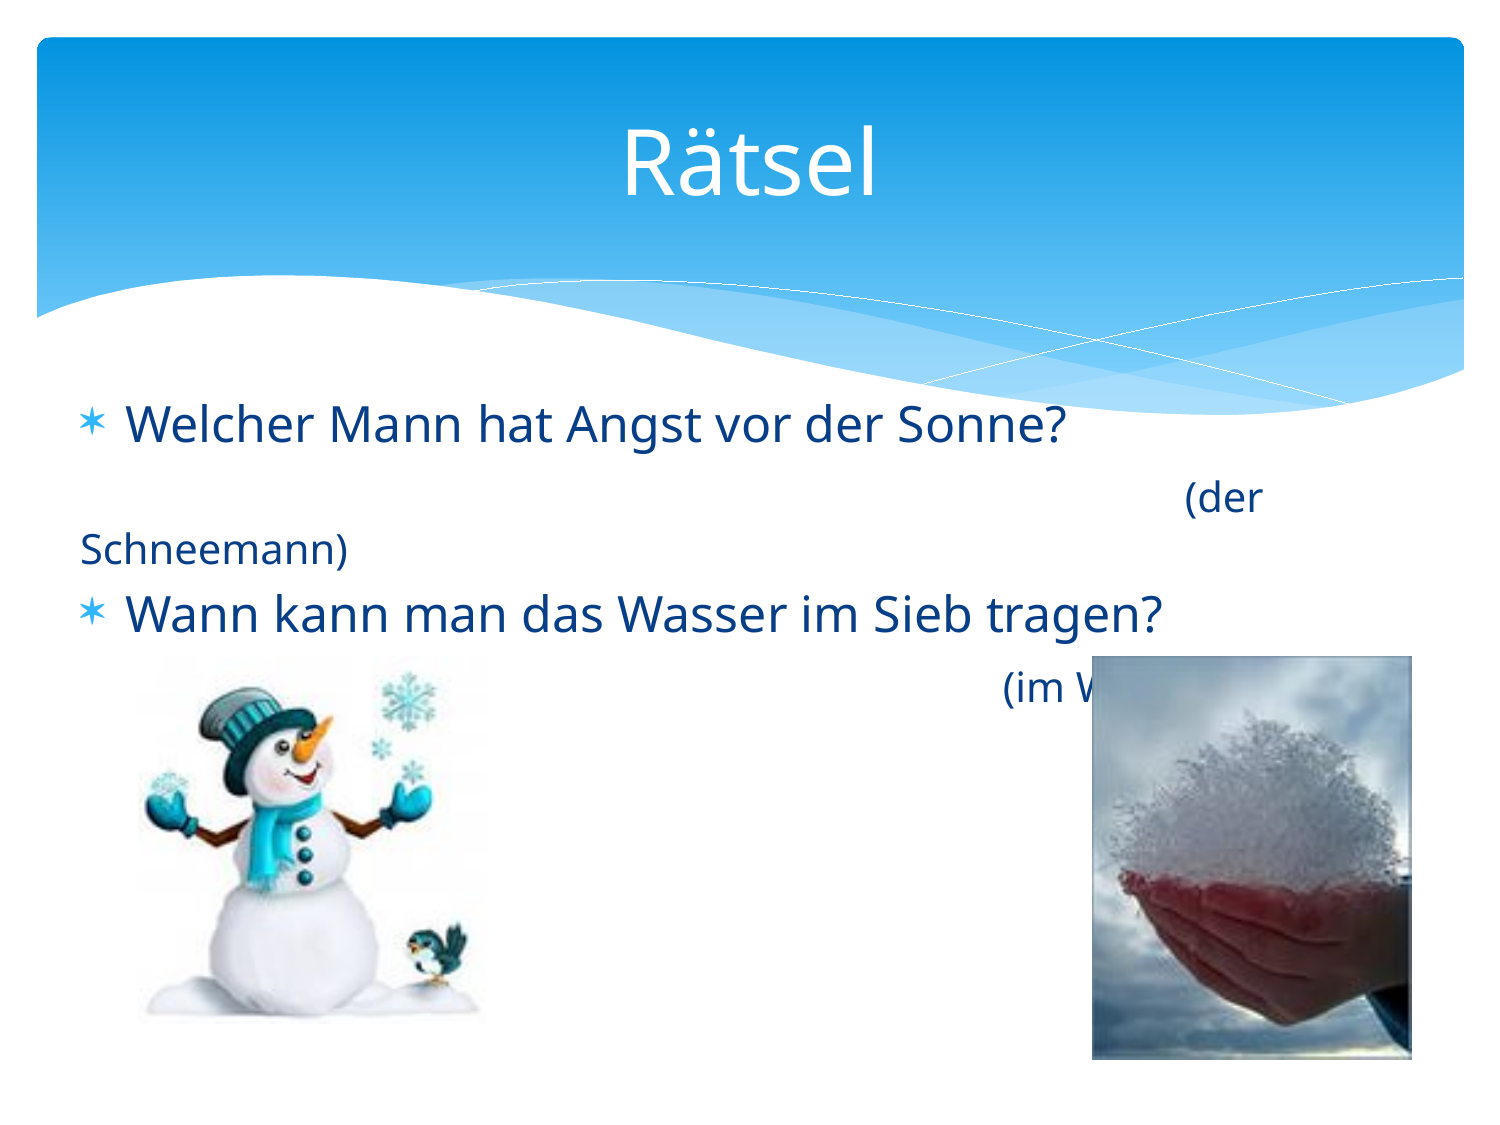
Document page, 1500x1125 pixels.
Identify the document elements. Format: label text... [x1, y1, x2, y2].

list Welcher Mann hat Angst vor der Sonne? (der Schneemann) Wann kann man das Wasser im Sieb tragen? (im Winter) [64, 385, 1412, 1024]
title Rätsel [75, 55, 1425, 261]
picture [138, 656, 486, 1024]
picture [1091, 656, 1412, 1060]
